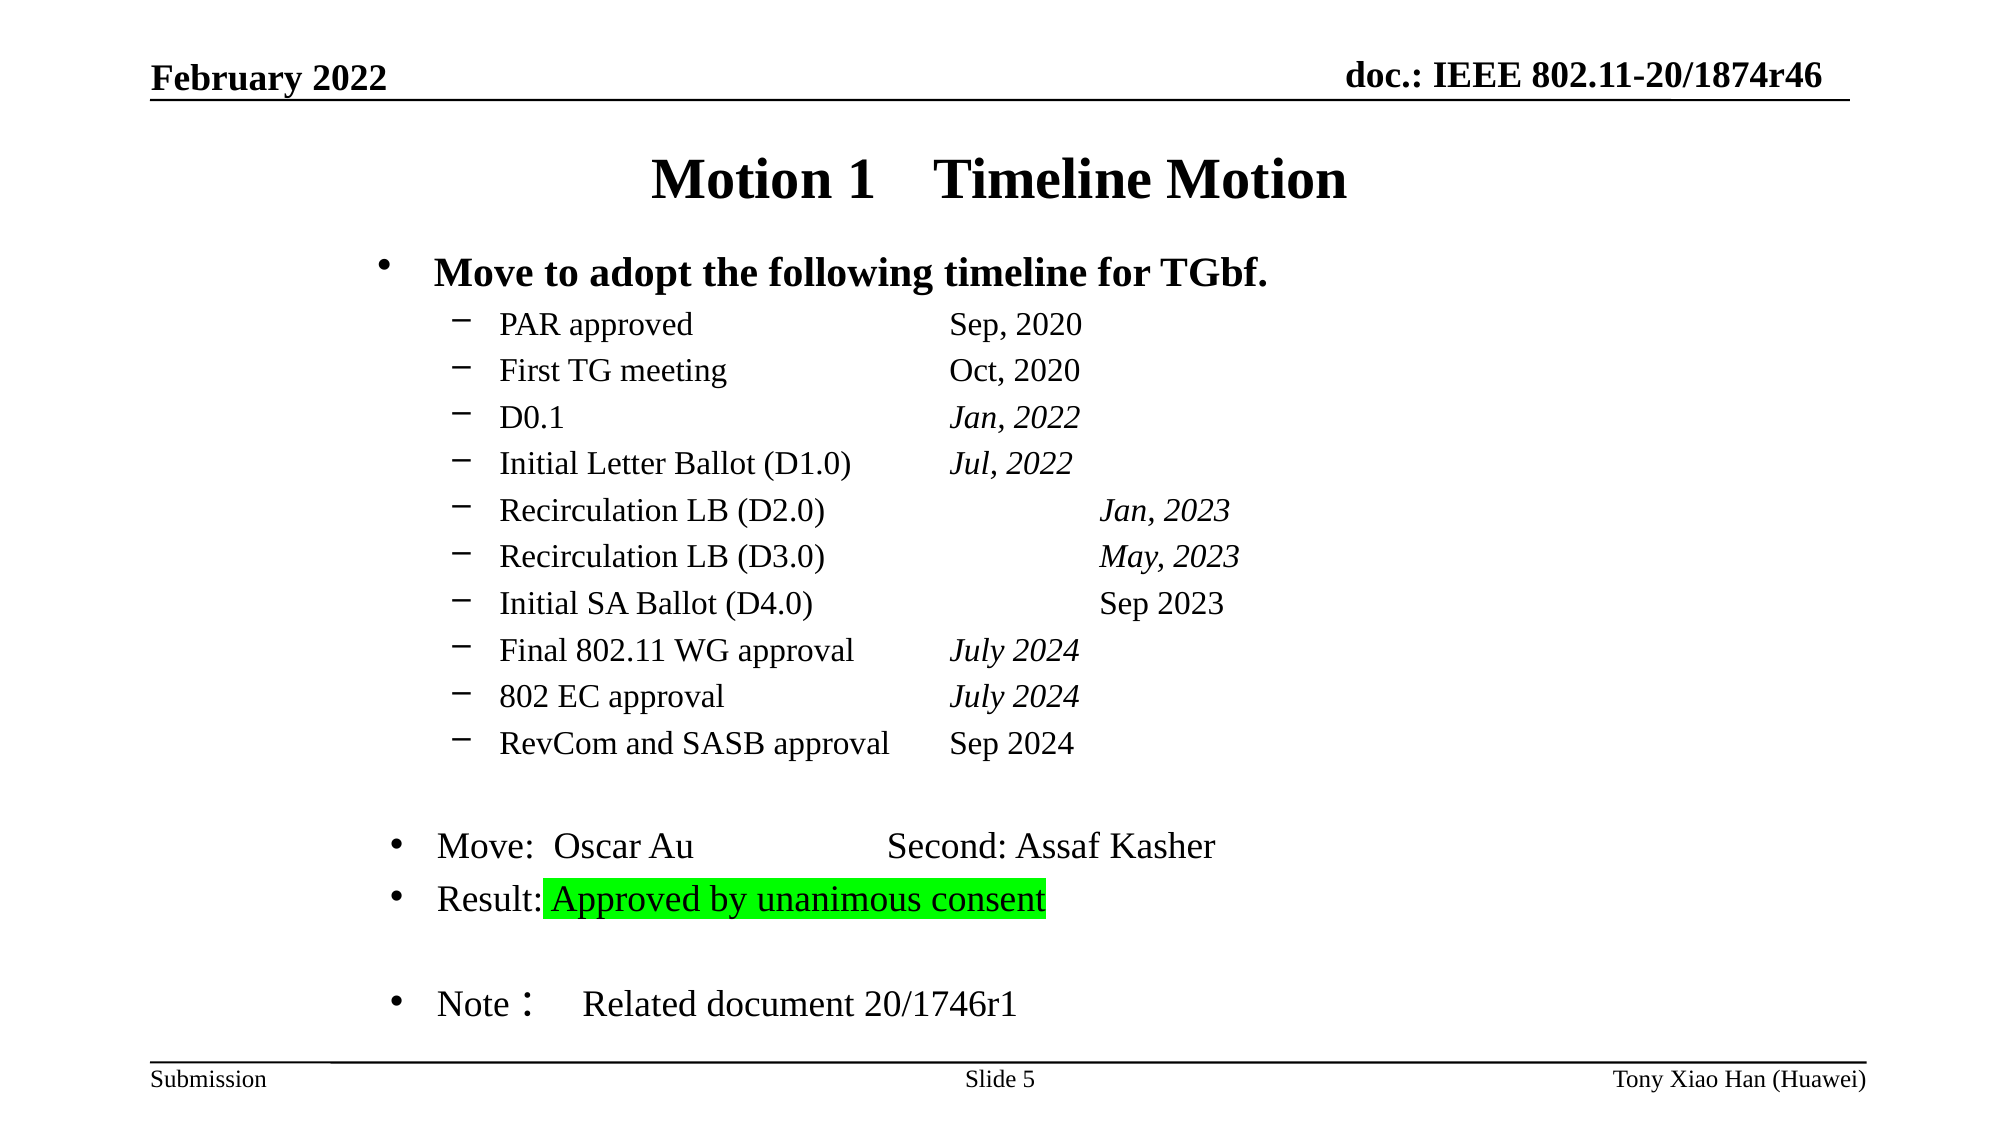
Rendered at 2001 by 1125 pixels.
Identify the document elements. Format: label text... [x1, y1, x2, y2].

text_box Move to adopt the following timeline for TGbf. PAR approved Sep, 2020 First TG meeting Oct, 2020 D0.1 Jan, 2022 Initial Letter Ballot (D1.0) Jul, 2022 Recirculation LB (D2.0) Jan, 2023 Recirculation LB (D3.0) May, 2023 Initial SA Ballot (D4.0) Sep 2023 Final 802.11 WG approval July 2024 802 EC approval July 2024 RevCom and SASB approval Sep 2024 Move: Oscar Au Second: Assaf Kasher Result: Approved by unanimous consent Note： Related document 20/1746r1 [362, 237, 1652, 1050]
text_box Motion 1 Timeline Motion [362, 87, 1638, 237]
